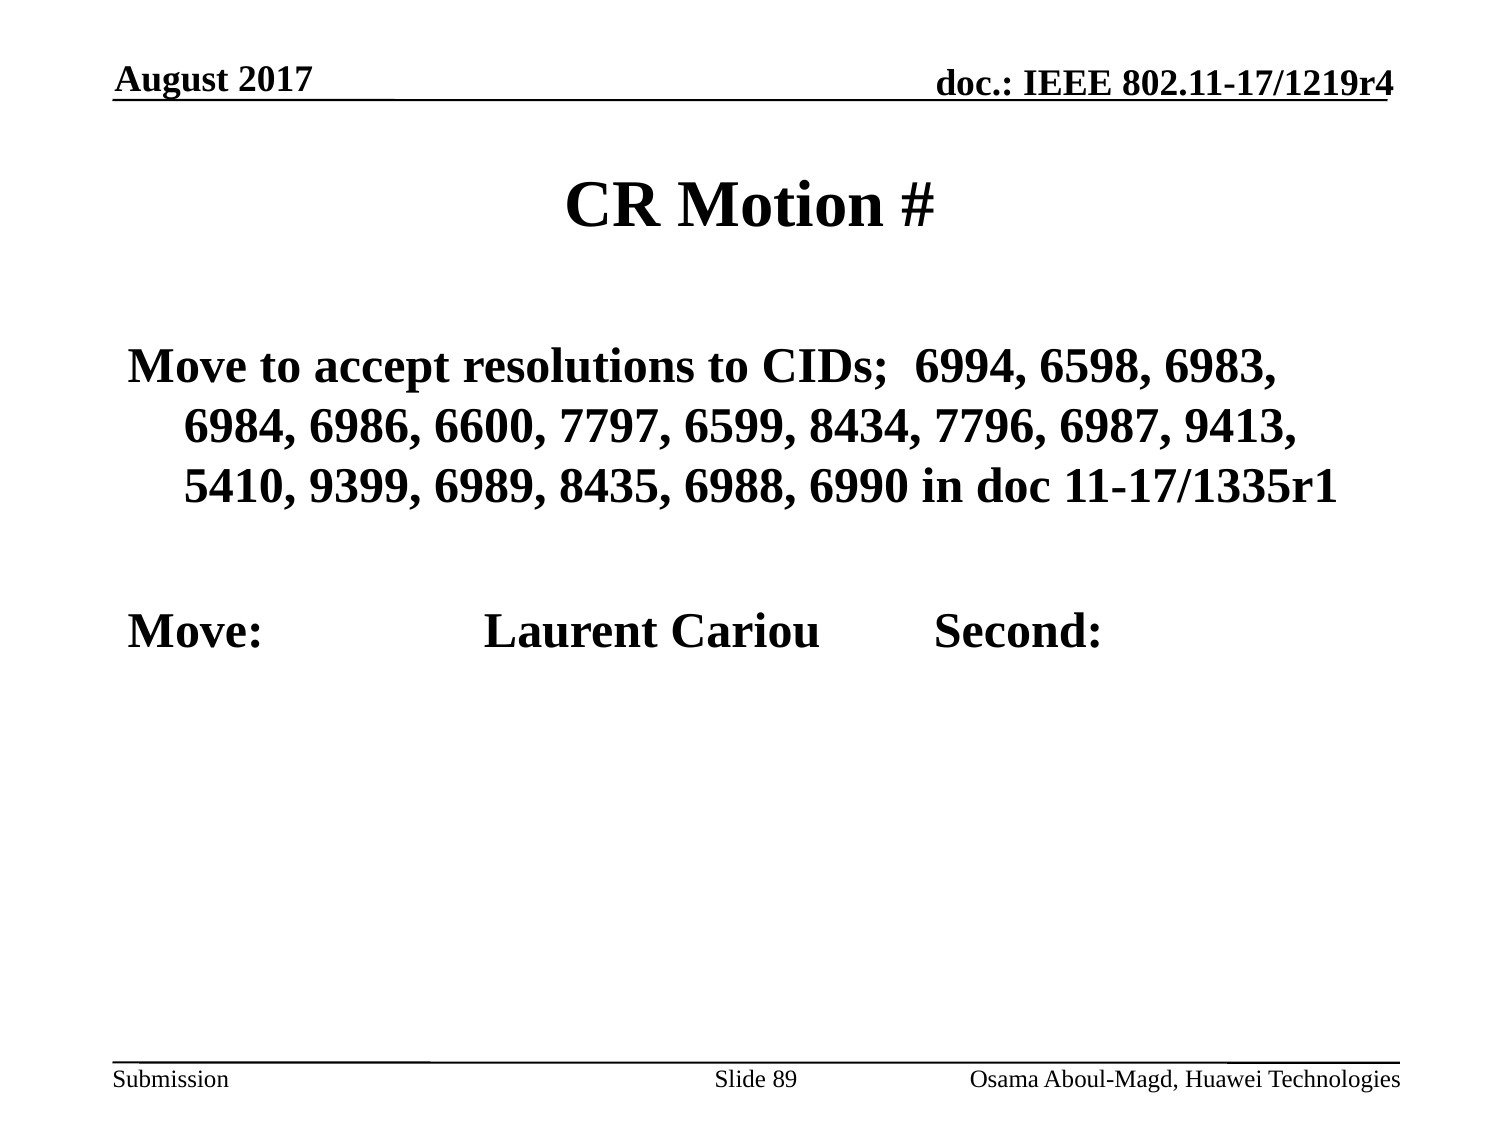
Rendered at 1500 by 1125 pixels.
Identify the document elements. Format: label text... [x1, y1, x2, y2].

footer Osama Aboul-Magd, Huawei Technologies [878, 1061, 1402, 1093]
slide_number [114, 54, 423, 100]
title CR Motion # [112, 112, 1388, 288]
list Move to accept resolutions to CIDs; 6994, 6598, 6983, 6984, 6986, 6600, 7797, 6599, 8434, 7796, 6987, 9413, 5410, 9399, 6989, 8435, 6988, 6990 in doc 11-17/1335r1 Move: Laurent Cariou Second: [112, 324, 1388, 1000]
slide_number Slide 89 [712, 1061, 800, 1123]
